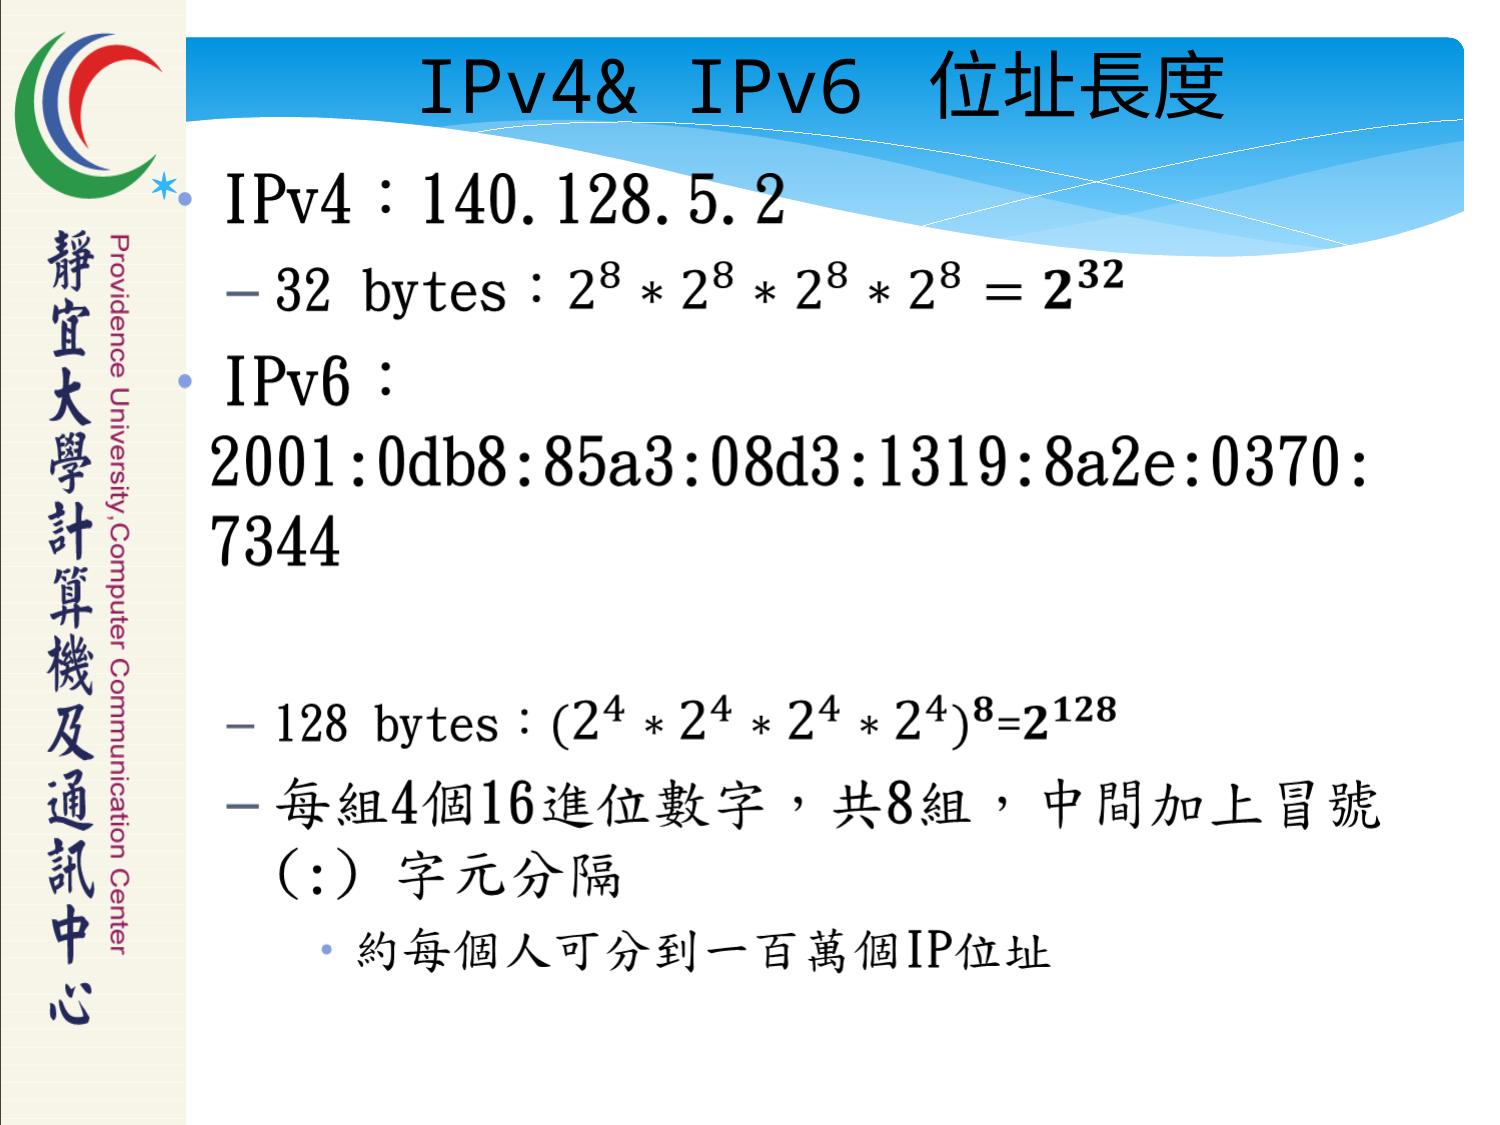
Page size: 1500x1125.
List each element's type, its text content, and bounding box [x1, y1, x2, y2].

text_box [192, 149, 1413, 1013]
picture [0, 0, 186, 1125]
text_box IPv4& IPv6 位址長度 [218, 30, 1424, 136]
